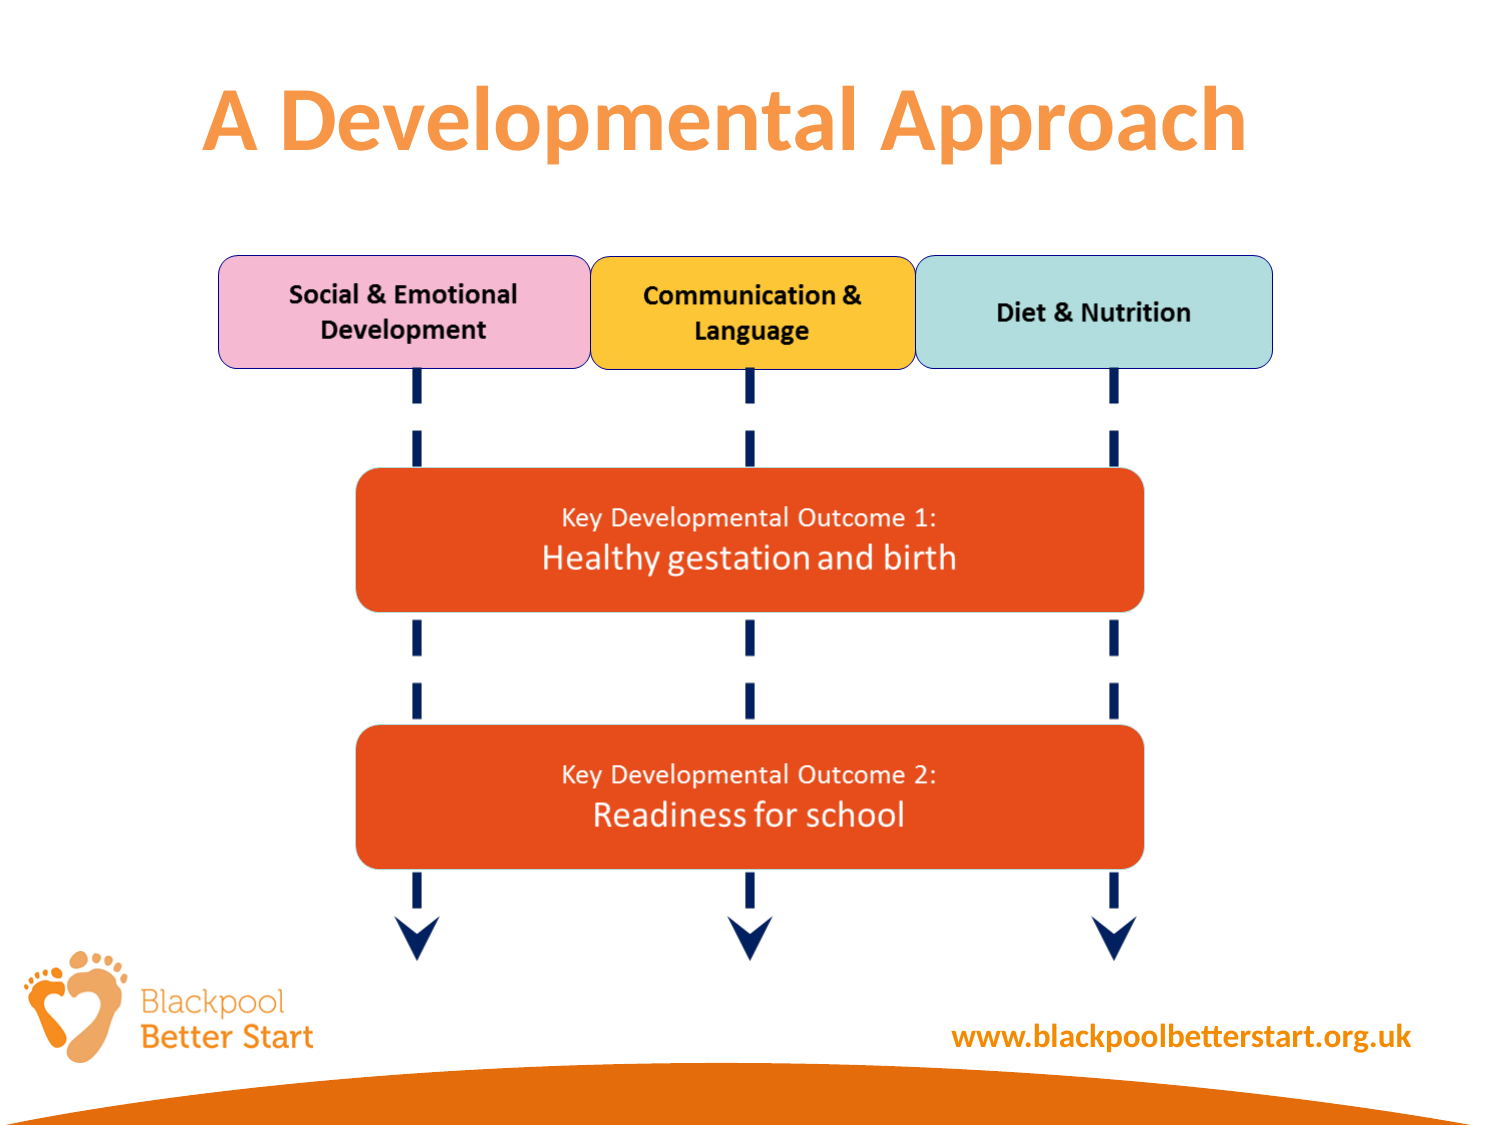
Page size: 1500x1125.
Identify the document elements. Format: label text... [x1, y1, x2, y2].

picture [218, 255, 1273, 1008]
text_box www.blackpoolbetterstart.org.uk [936, 1006, 1428, 1062]
text_box [5, 1062, 1471, 1125]
title A Developmental Approach [88, 30, 1364, 197]
picture [24, 951, 314, 1063]
